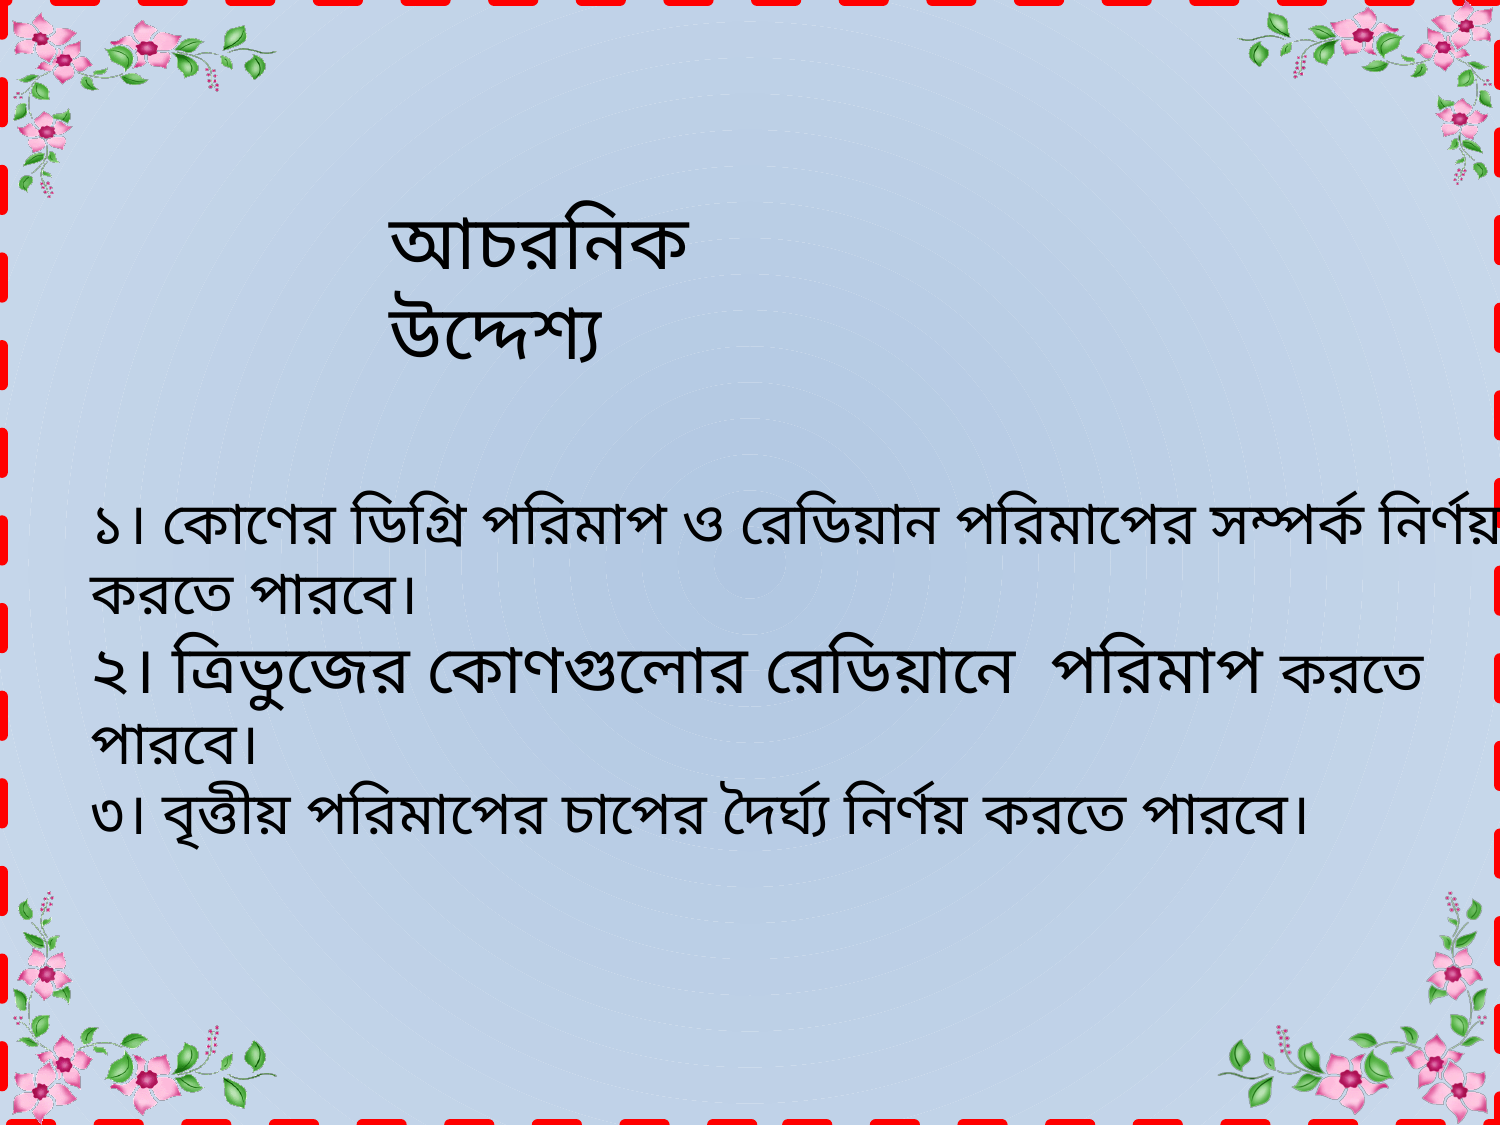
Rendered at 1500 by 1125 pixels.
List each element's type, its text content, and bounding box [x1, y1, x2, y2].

picture [12, 891, 277, 1125]
text_box আচরনিক উদ্দেশ্য [375, 187, 806, 383]
picture [1218, 892, 1487, 1124]
picture [12, 12, 277, 198]
text_box ১। কোণের ডিগ্রি পরিমাপ ও রেডিয়ান পরিমাপের সম্পর্ক নির্ণয় করতে পারবে। ২। ত্রিভুজের কোণগুলোর রেডিয়ানে পরিমাপ করতে পারবে। ৩। বৃত্তীয় পরিমাপের চাপের দৈর্ঘ্য নির্ণয় করতে পারবে। [76, 479, 1500, 854]
picture [1237, 0, 1493, 185]
